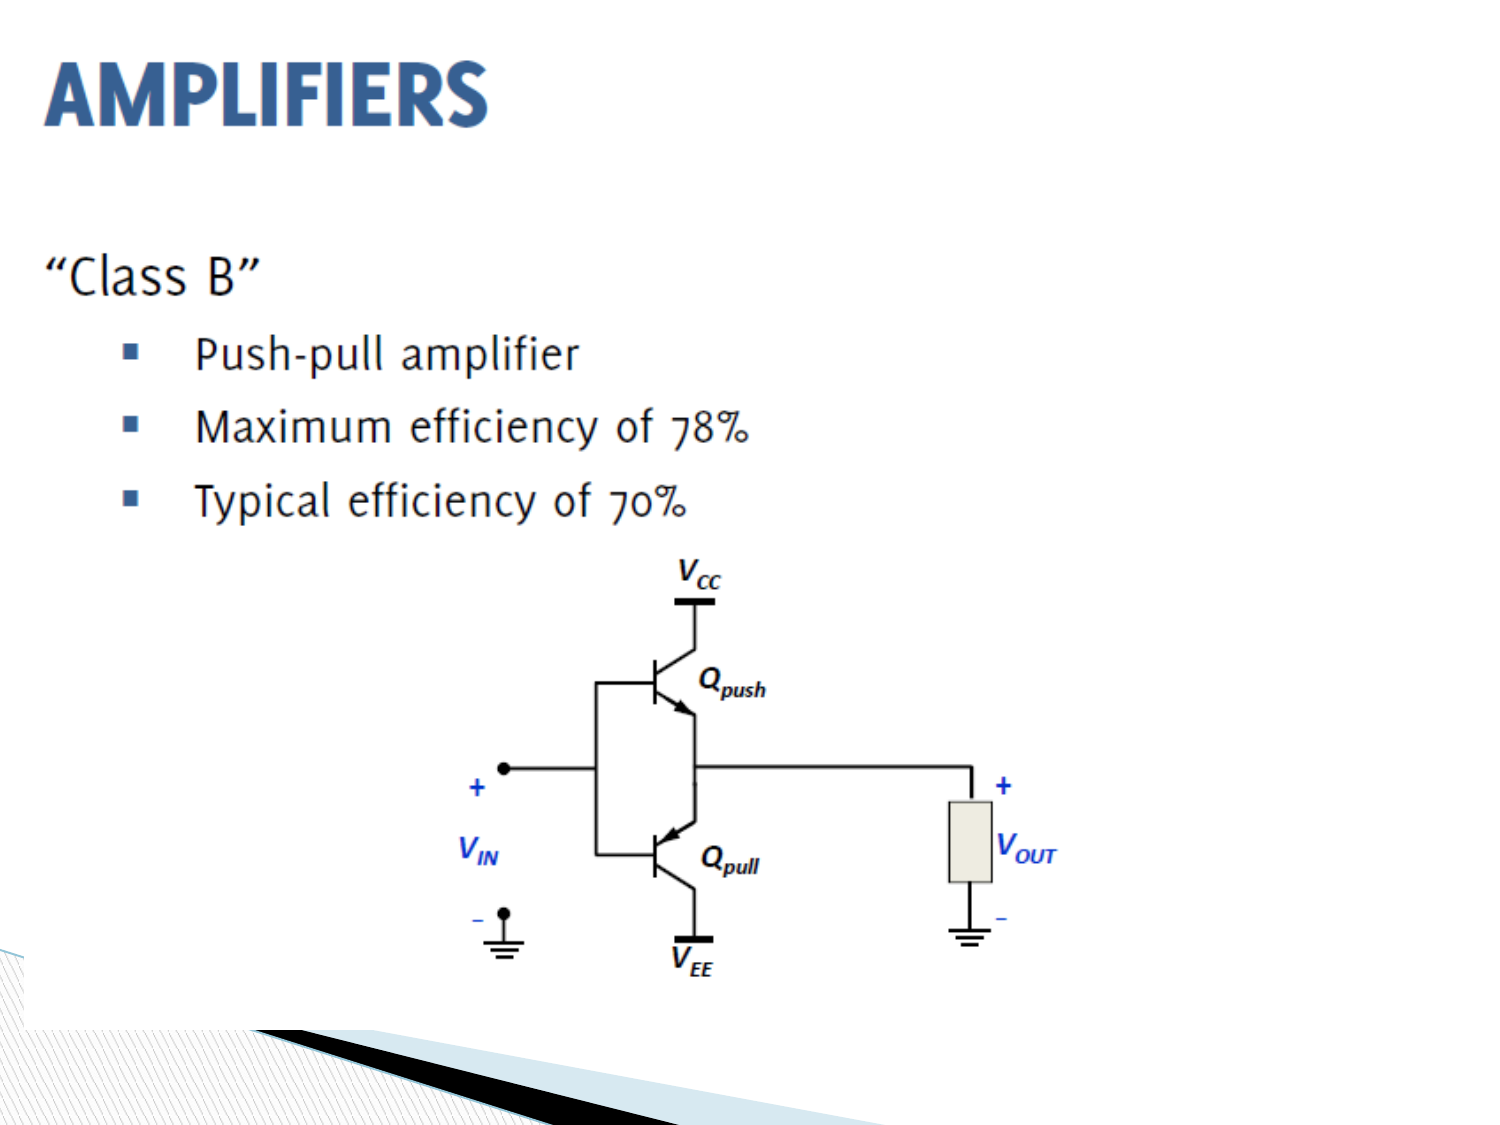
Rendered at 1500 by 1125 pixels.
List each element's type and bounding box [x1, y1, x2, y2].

list [24, 0, 1269, 1031]
